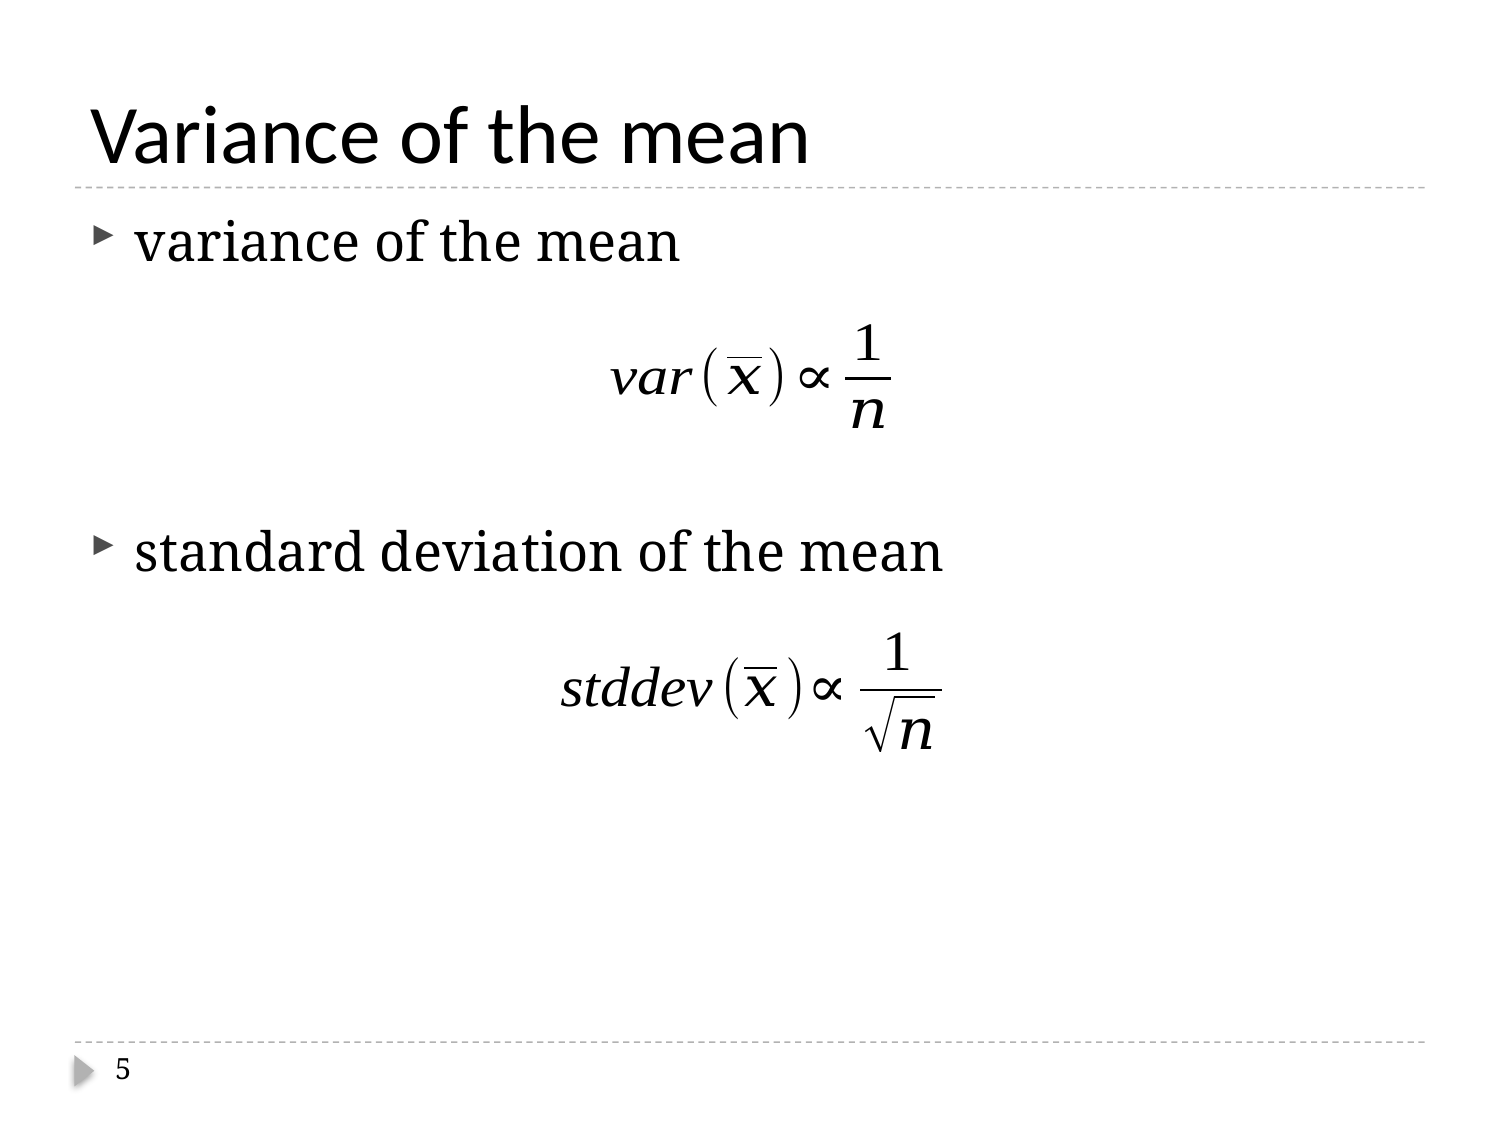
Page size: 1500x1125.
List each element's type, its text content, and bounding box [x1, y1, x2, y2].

slide_number 5 [100, 1042, 426, 1103]
list variance of the mean standard deviation of the mean [74, 199, 1426, 1011]
title Variance of the mean [74, 24, 1426, 188]
